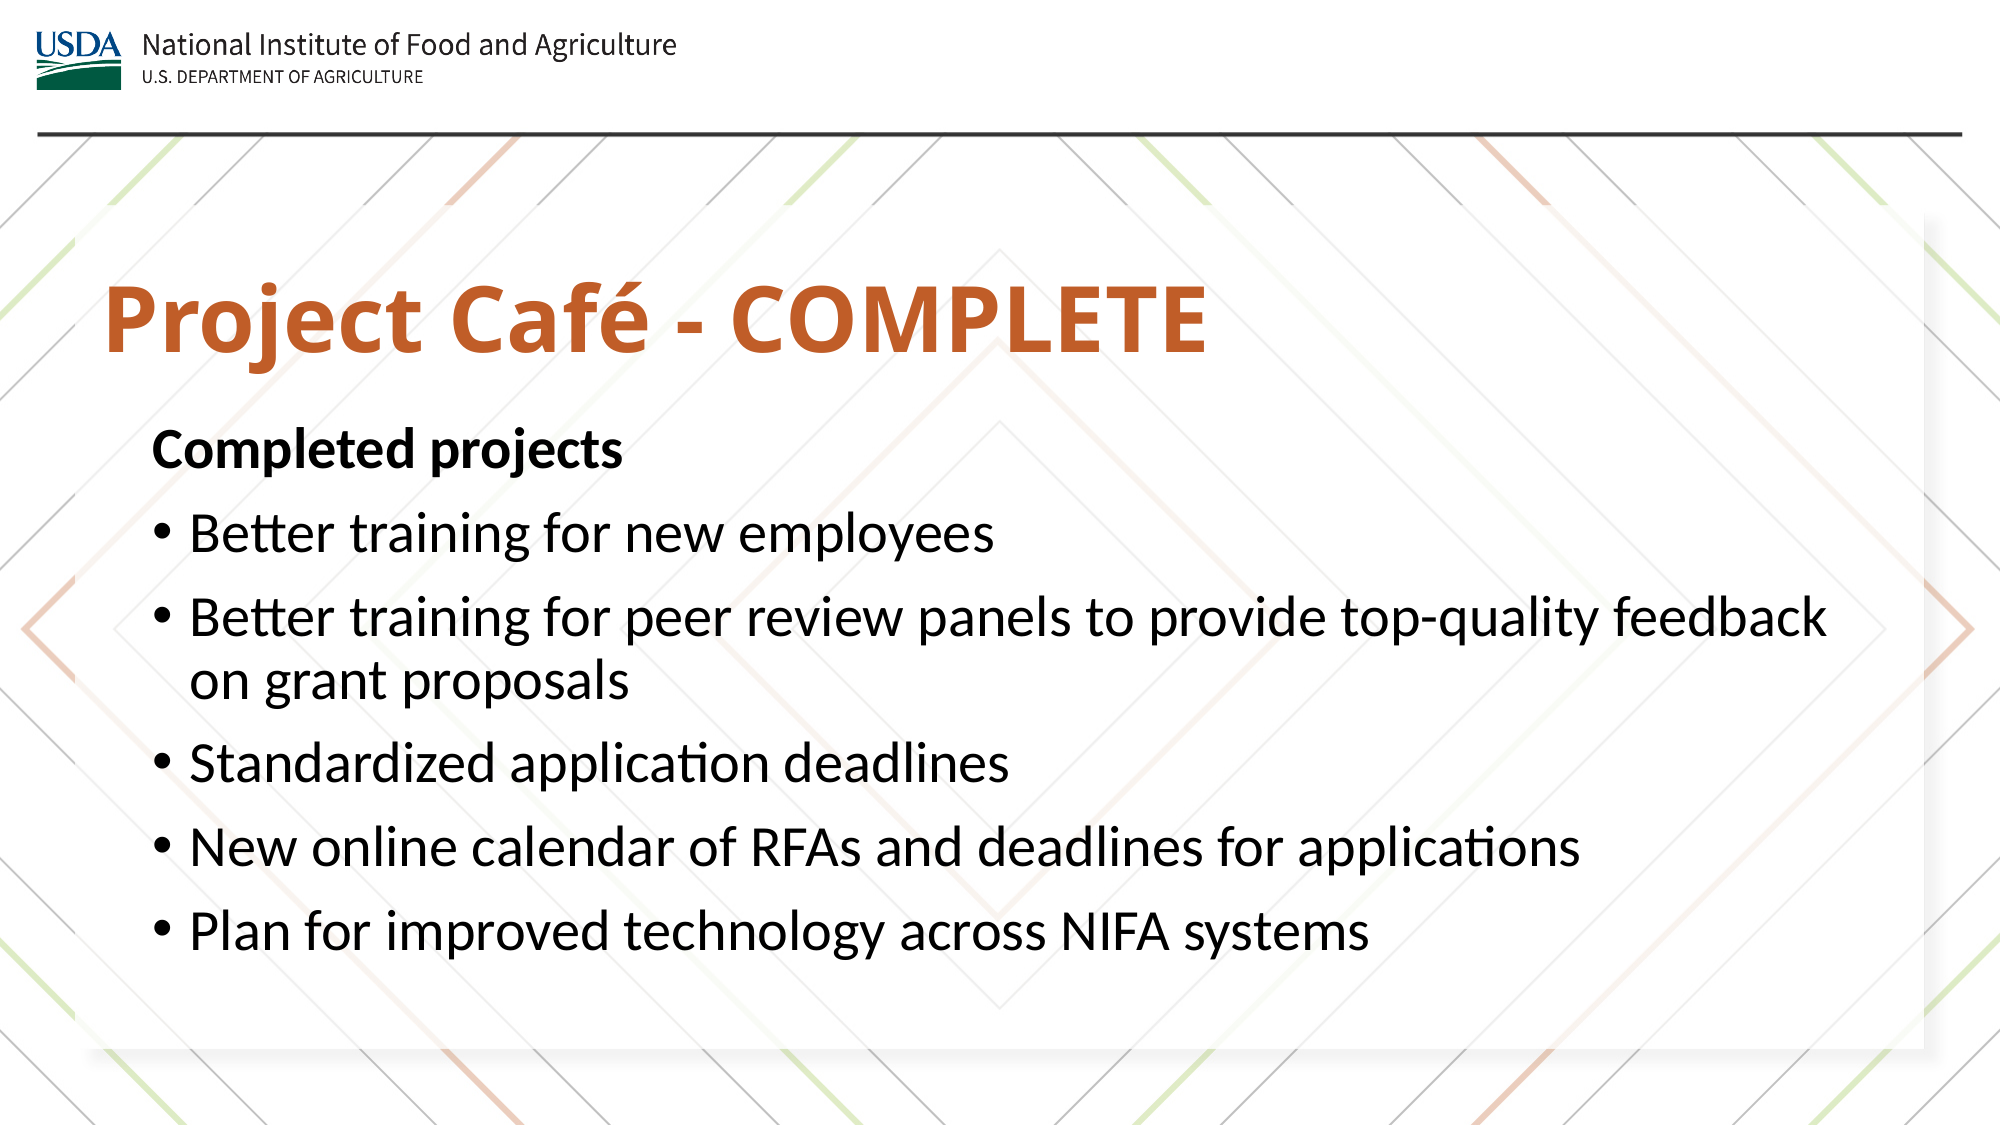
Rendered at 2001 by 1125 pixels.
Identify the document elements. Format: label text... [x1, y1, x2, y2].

title Project Café - COMPLETE [86, 214, 1812, 432]
picture [0, 0, 2000, 1125]
list Completed projects Better training for new employees Better training for peer review panels to provide top-quality feedback on grant proposals Standardized application deadlines New online calendar of RFAs and deadlines for applications Plan for improved technology across NIFA systems [137, 411, 1863, 1125]
